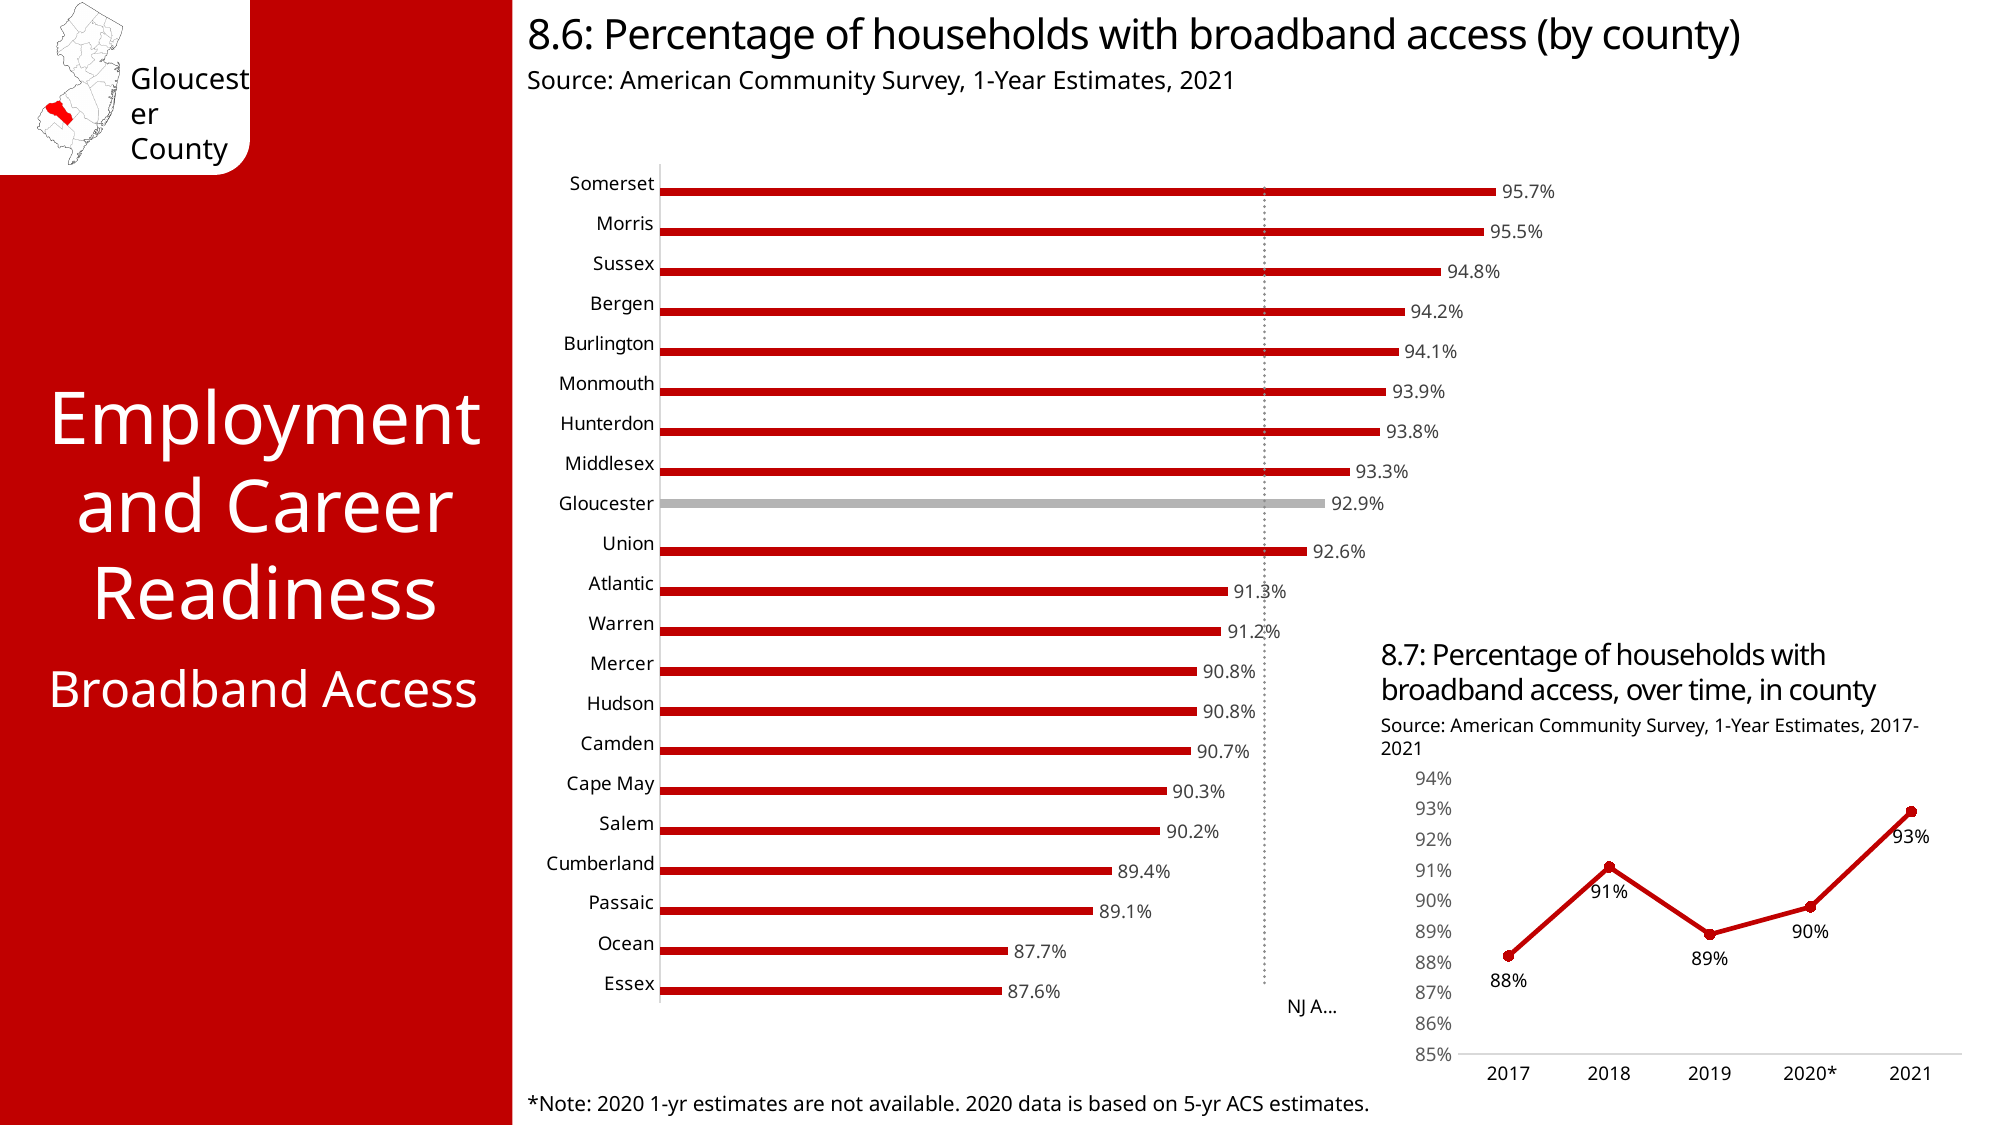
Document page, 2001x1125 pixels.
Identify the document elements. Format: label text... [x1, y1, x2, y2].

text_box Employment and Career Readiness [9, 364, 512, 642]
picture [37, 2, 123, 165]
text_box Broadband Access [7, 649, 512, 725]
text_box 8.6: Percentage of households with broadband access (by county) [512, 0, 1921, 65]
chart [517, 142, 1974, 1094]
text_box Source: American Community Survey, 1-Year Estimates, 2017-2021 [1659, 706, 1973, 756]
text_box *Note: 2020 1-yr estimates are not available. 2020 data is based on 5-yr ACS estimates. [512, 1087, 1570, 1124]
text_box 8.7: Percentage of households with broadband access, over time, in county [1659, 629, 1988, 714]
text_box Source: American Community Survey, 1-Year Estimates, 2021 [512, 56, 1674, 102]
